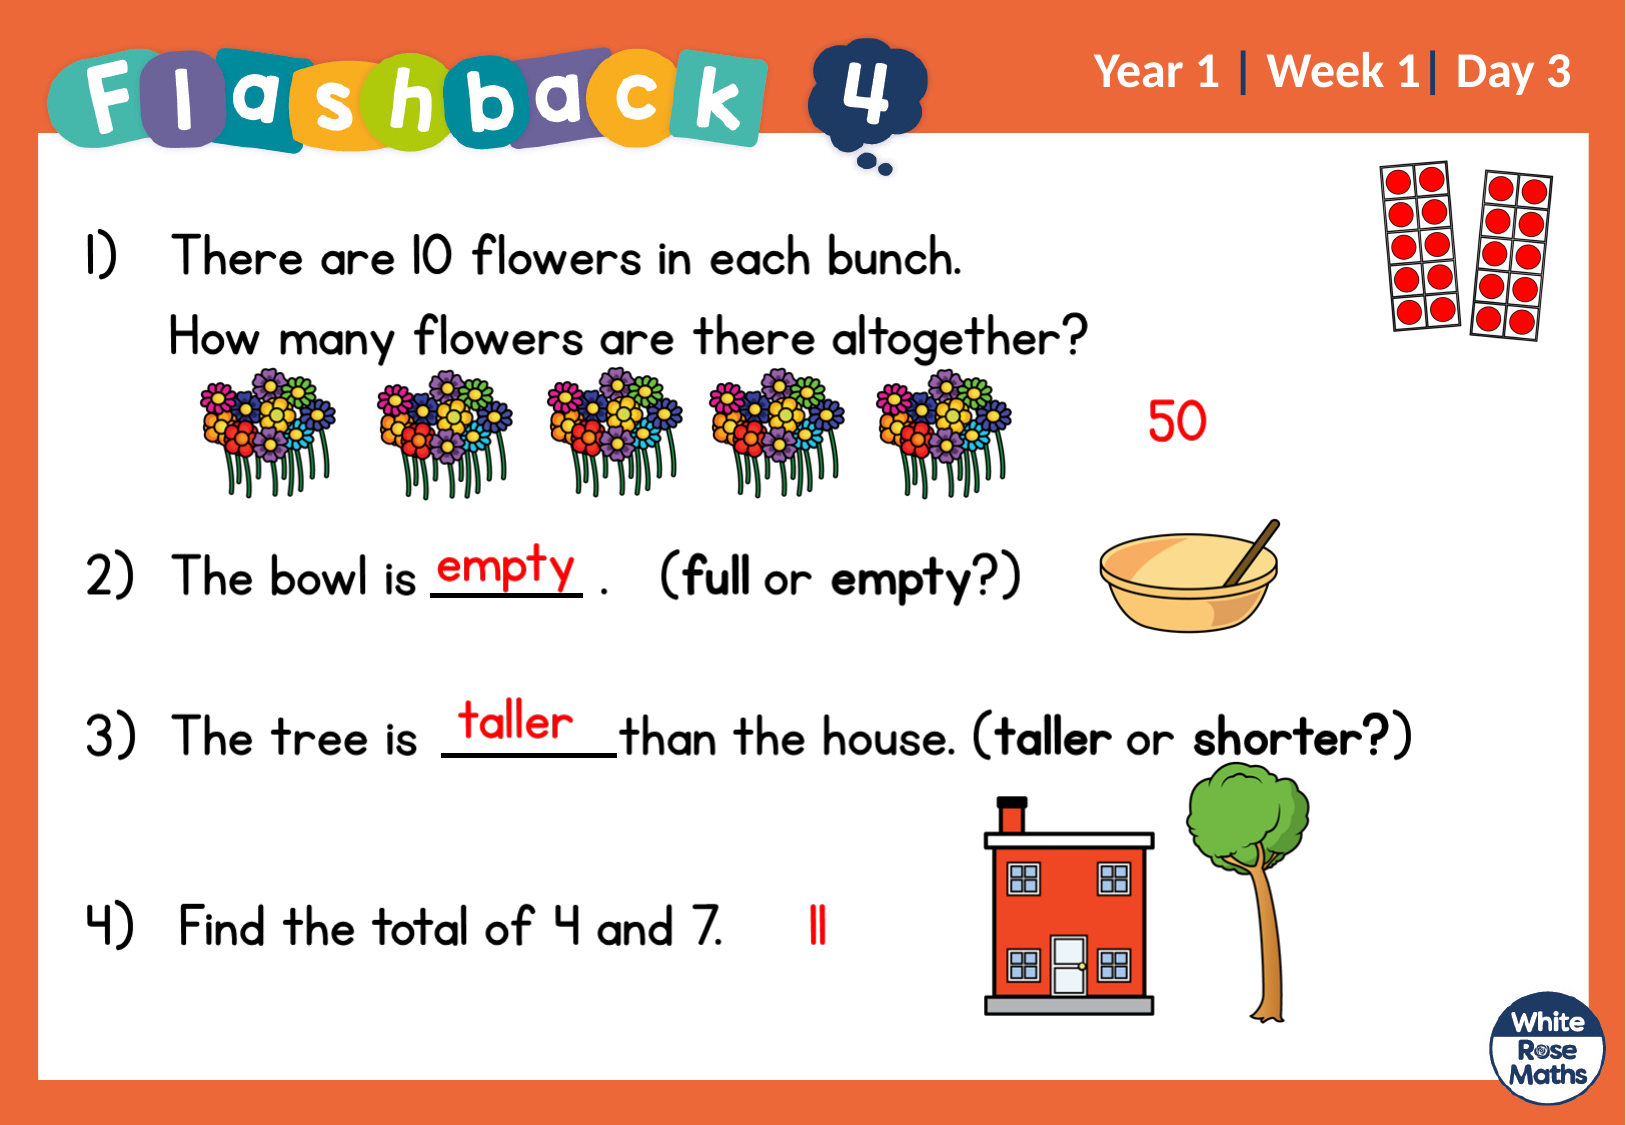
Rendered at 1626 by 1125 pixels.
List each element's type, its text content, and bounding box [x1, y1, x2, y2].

picture [0, 0, 1626, 1125]
text_box Year 1 | Week 1| Day 3 [991, 36, 1587, 108]
